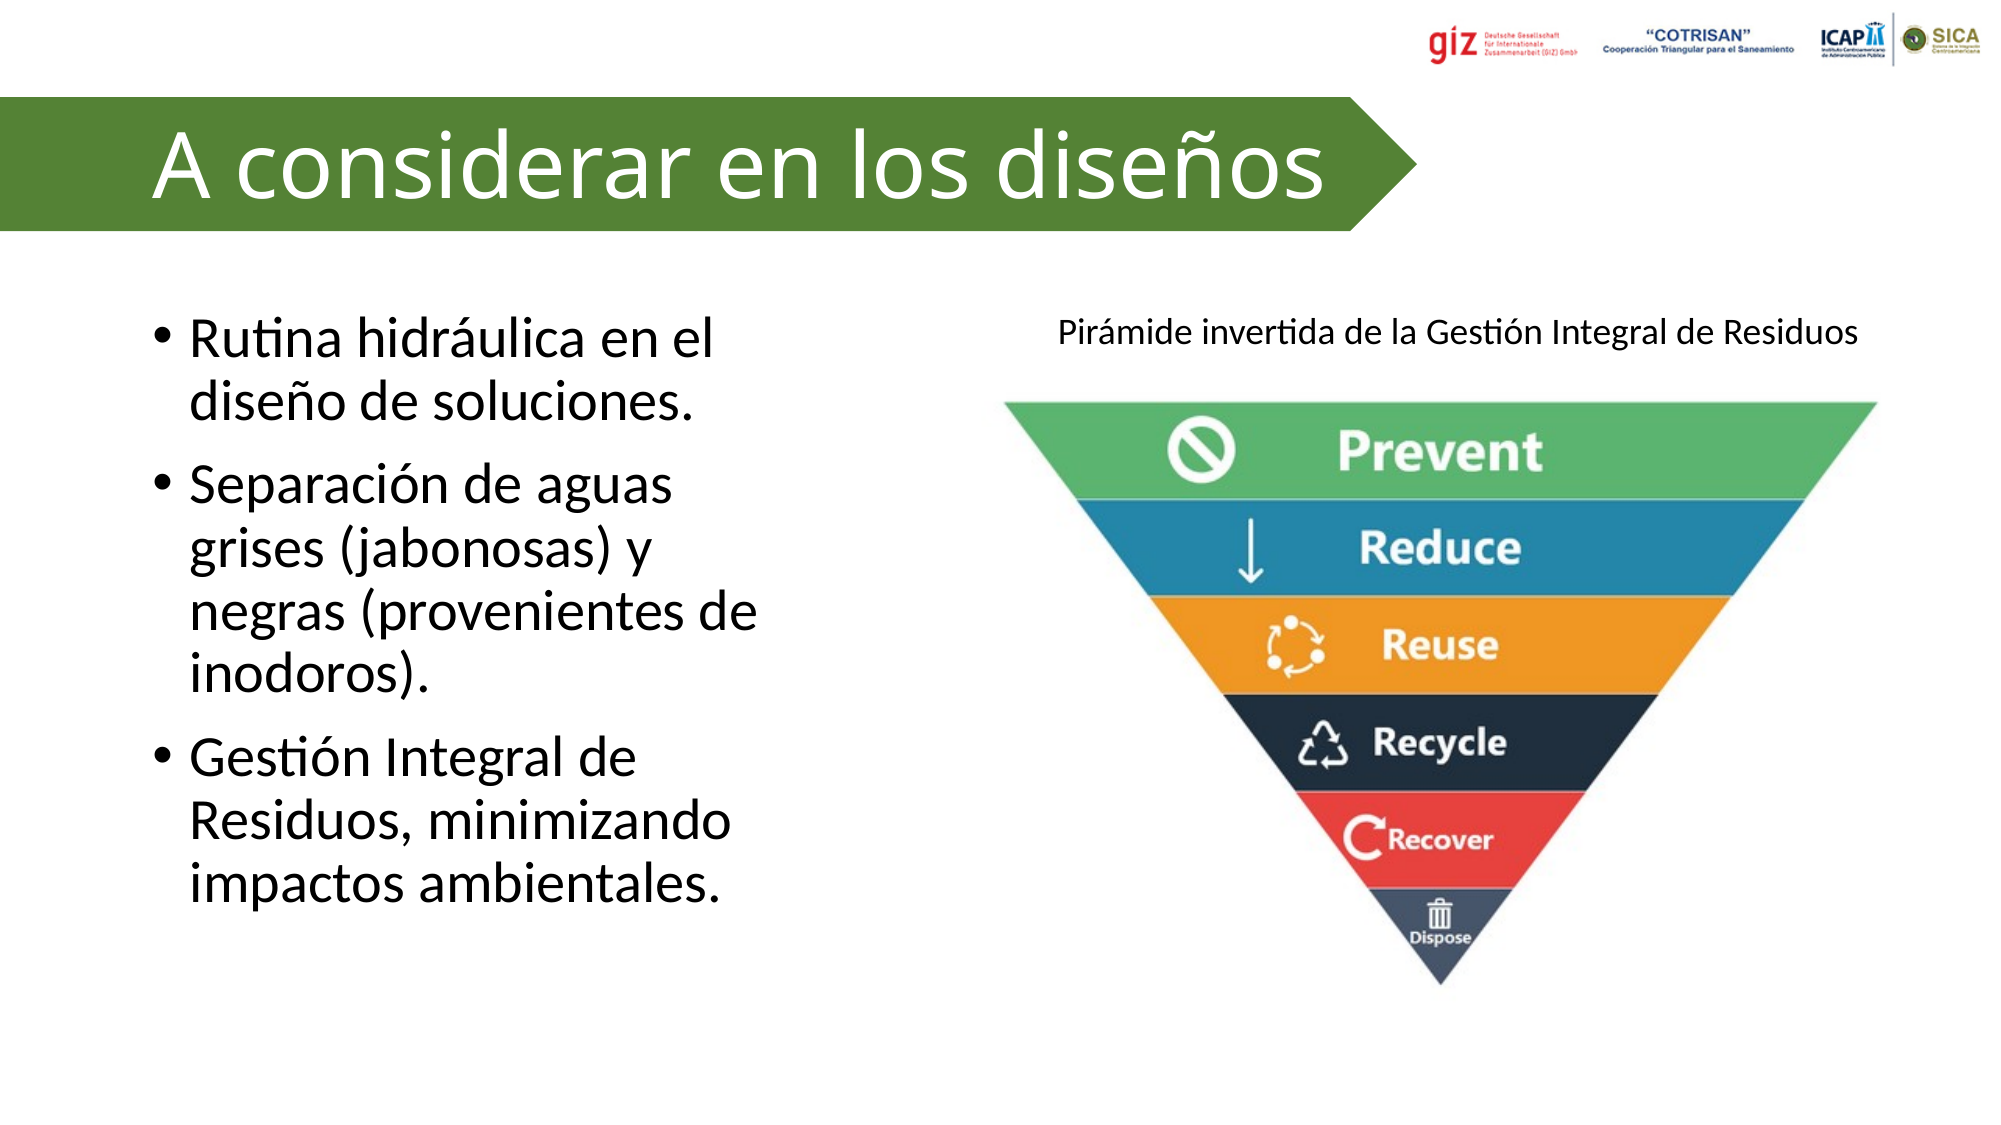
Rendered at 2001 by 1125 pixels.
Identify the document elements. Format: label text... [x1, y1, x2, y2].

picture [1421, 9, 2000, 67]
text_box [0, 96, 137, 233]
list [957, 376, 1919, 1010]
list Rutina hidráulica en el diseño de soluciones. Separación de aguas grises (jabonosas) y negras (provenientes de inodoros). Gestión Integral de Residuos, minimizando impactos ambientales. [137, 299, 776, 1014]
text_box Pirámide invertida de la Gestión Integral de Residuos [999, 299, 1918, 360]
title A considerar en los diseños [137, 59, 1863, 278]
